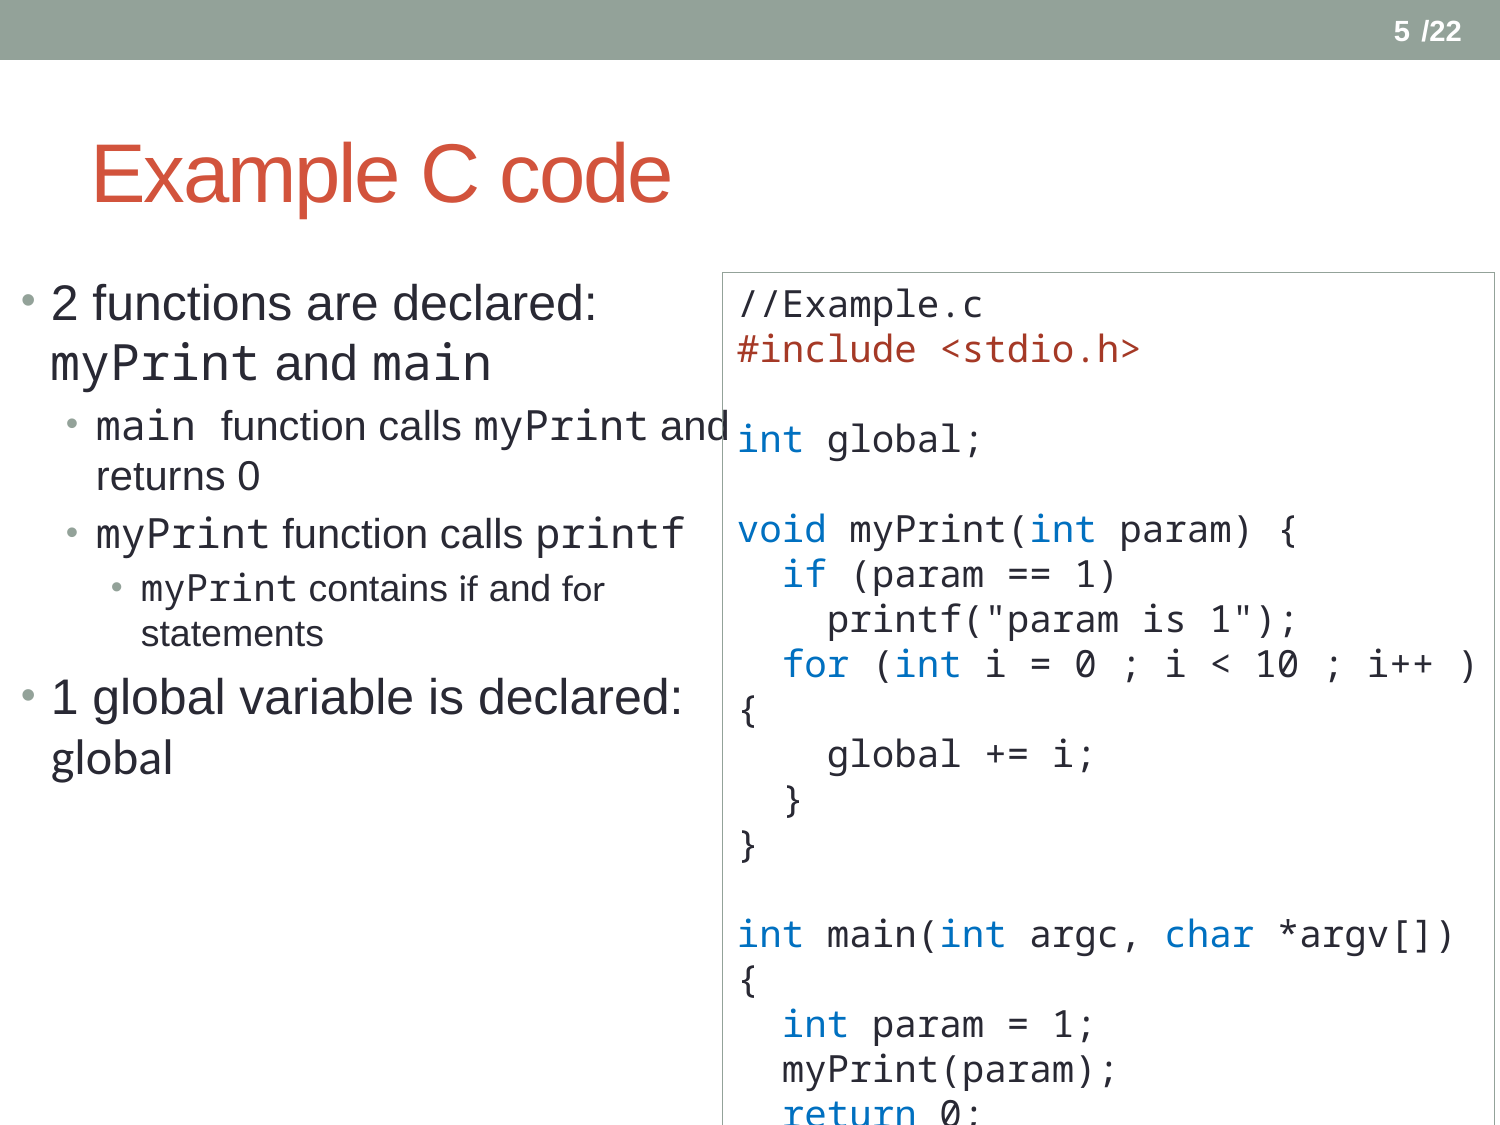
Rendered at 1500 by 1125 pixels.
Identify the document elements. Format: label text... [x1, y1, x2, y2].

slide_number 4 [1328, 3, 1425, 57]
list 2 functions are declared: myPrint and main main function calls myPrint and returns 0 myPrint function calls printf myPrint contains if and for statements 1 global variable is declared: global [5, 262, 774, 1063]
title Example C code [75, 87, 1425, 250]
text_box //Example.c #include <stdio.h> int global; void myPrint(int param) { if (param == 1) printf("param is 1"); for (int i = 0 ; i < 10 ; i++ ) { global += i; } } int main(int argc, char *argv[]) { int param = 1; myPrint(param); return 0; } [722, 272, 1495, 1125]
